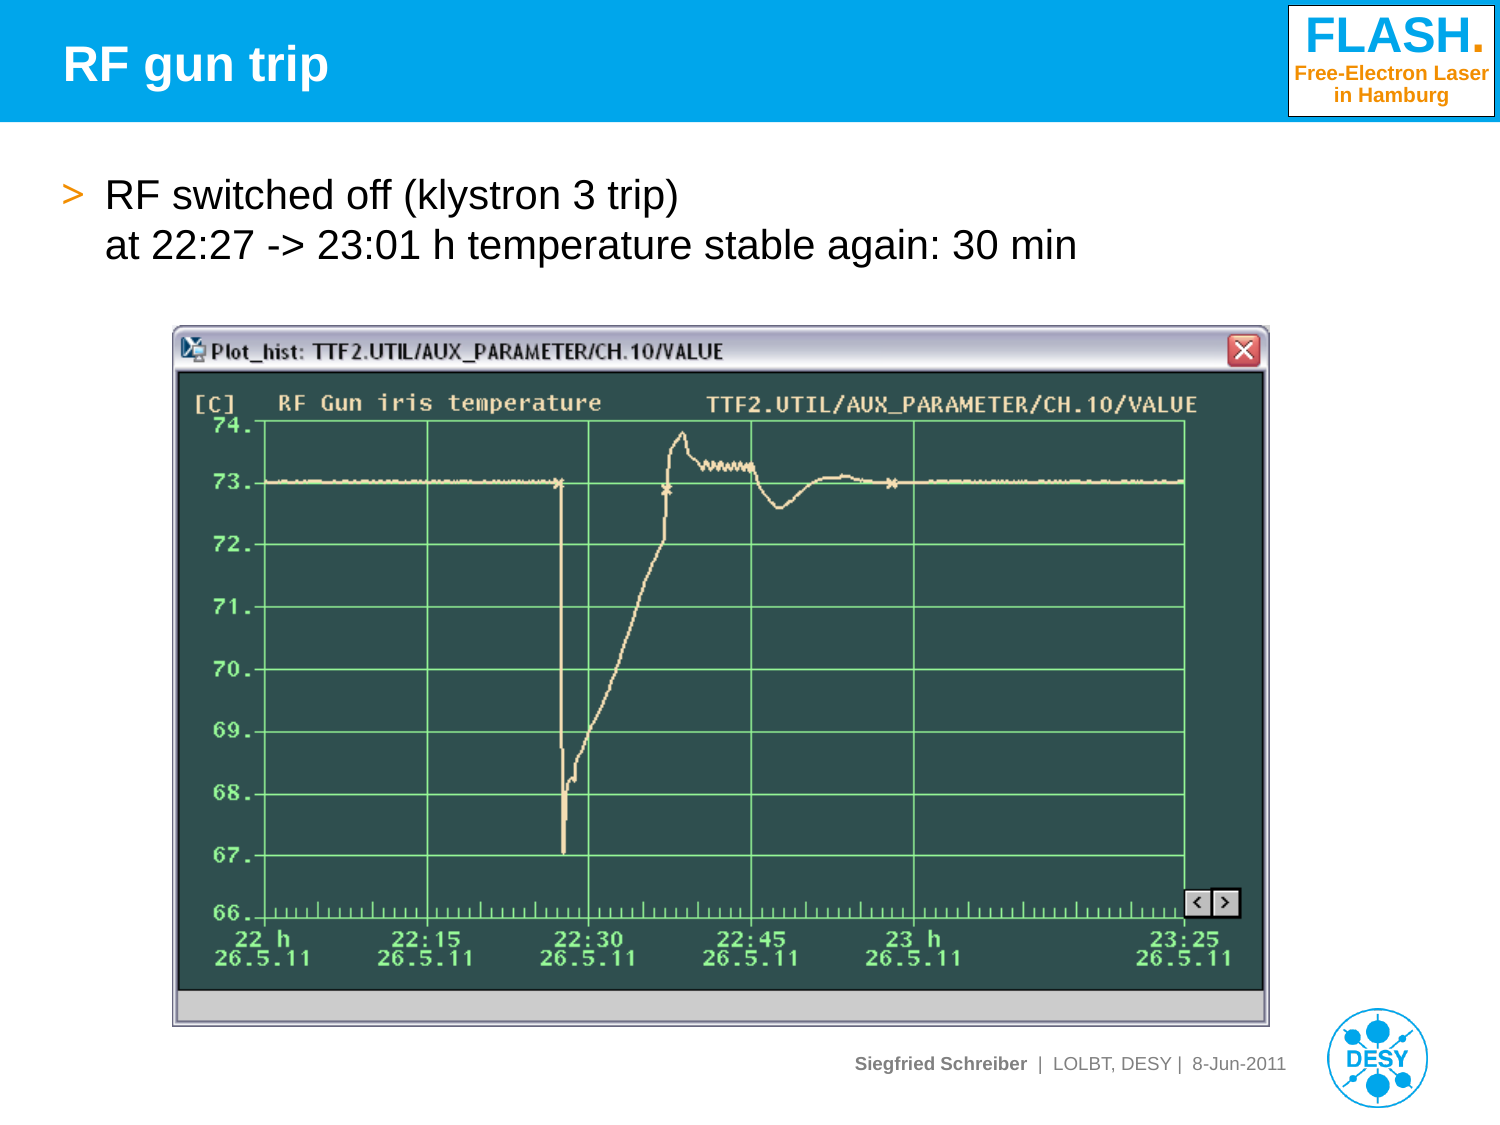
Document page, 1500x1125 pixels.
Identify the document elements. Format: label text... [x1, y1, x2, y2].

picture [1391, 1071, 1428, 1108]
picture [1327, 1068, 1365, 1108]
picture [1330, 1011, 1426, 1106]
picture [171, 325, 1270, 1028]
picture [1387, 1008, 1428, 1046]
picture [1327, 1008, 1368, 1049]
list RF switched off (klystron 3 trip) at 22:27 -> 23:01 h temperature stable again: 30 min [46, 160, 1444, 306]
title RF gun trip [47, 16, 1446, 107]
